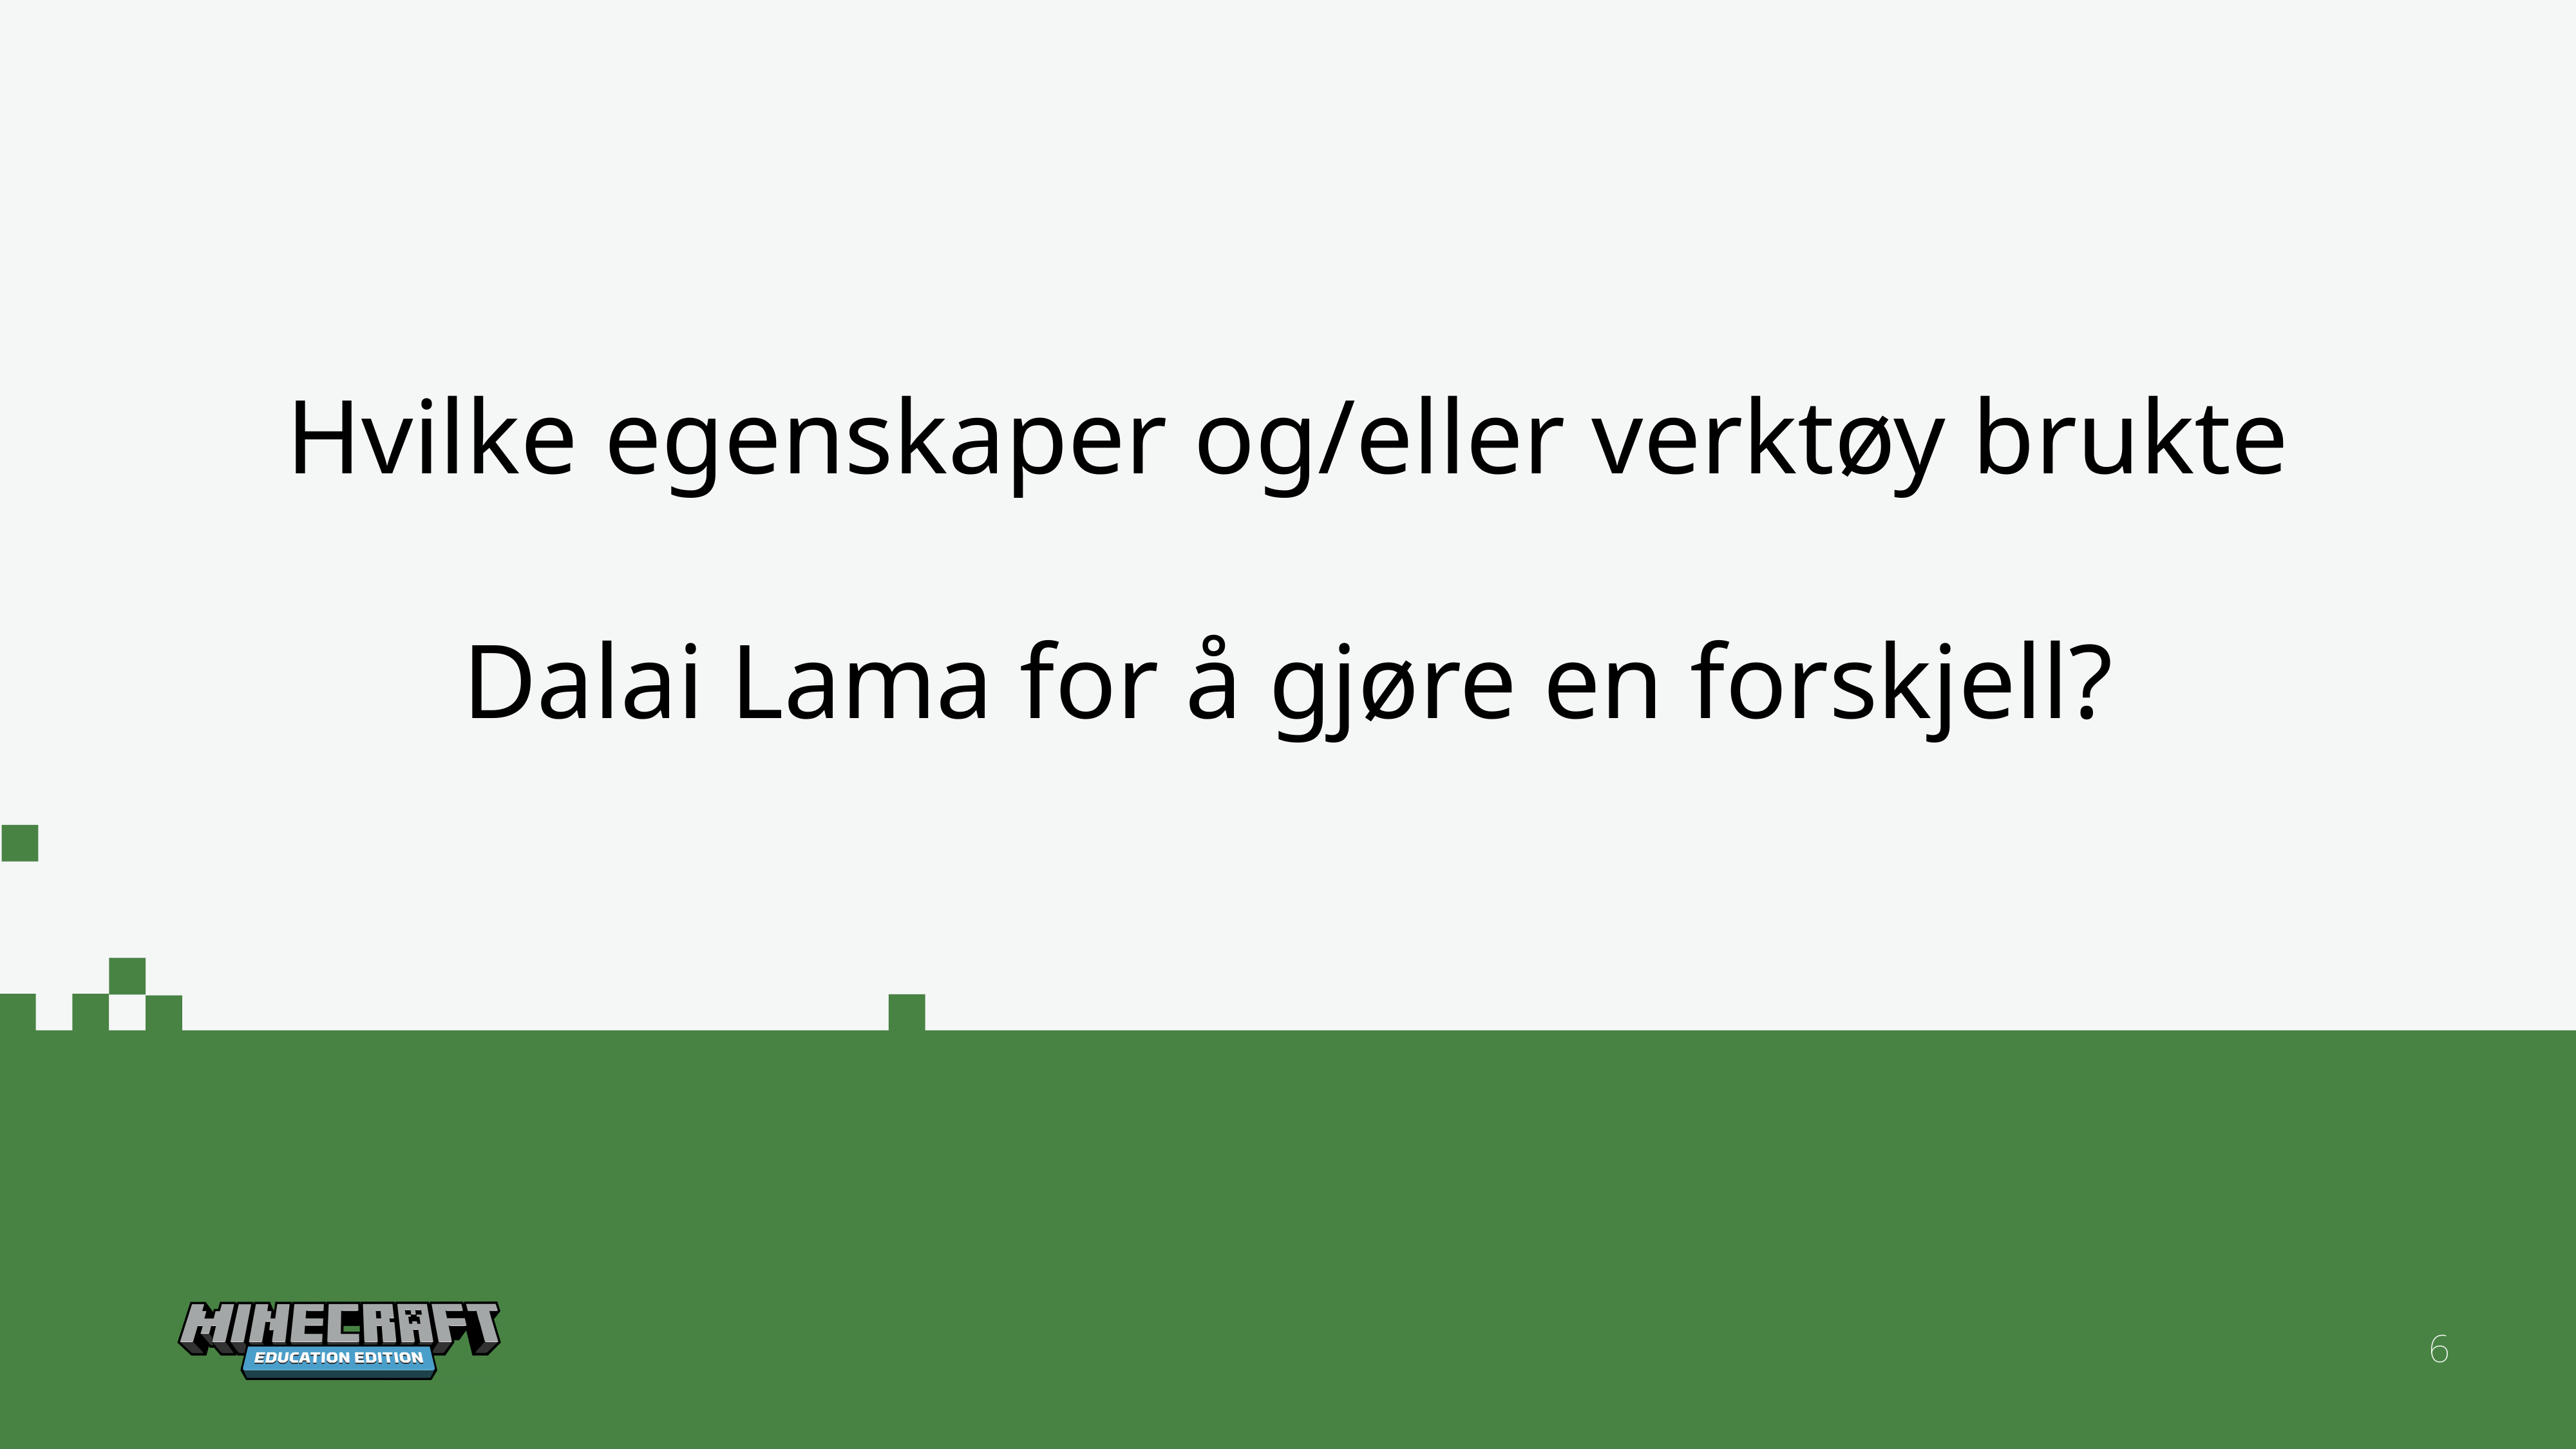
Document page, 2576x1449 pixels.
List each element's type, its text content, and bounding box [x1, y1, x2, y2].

slide_number 6 [2401, 1298, 2478, 1403]
picture [177, 1302, 501, 1380]
title Hvilke egenskaper og/eller verktøy brukte Dalai Lama for å gjøre en forskjell? [253, 345, 2323, 688]
